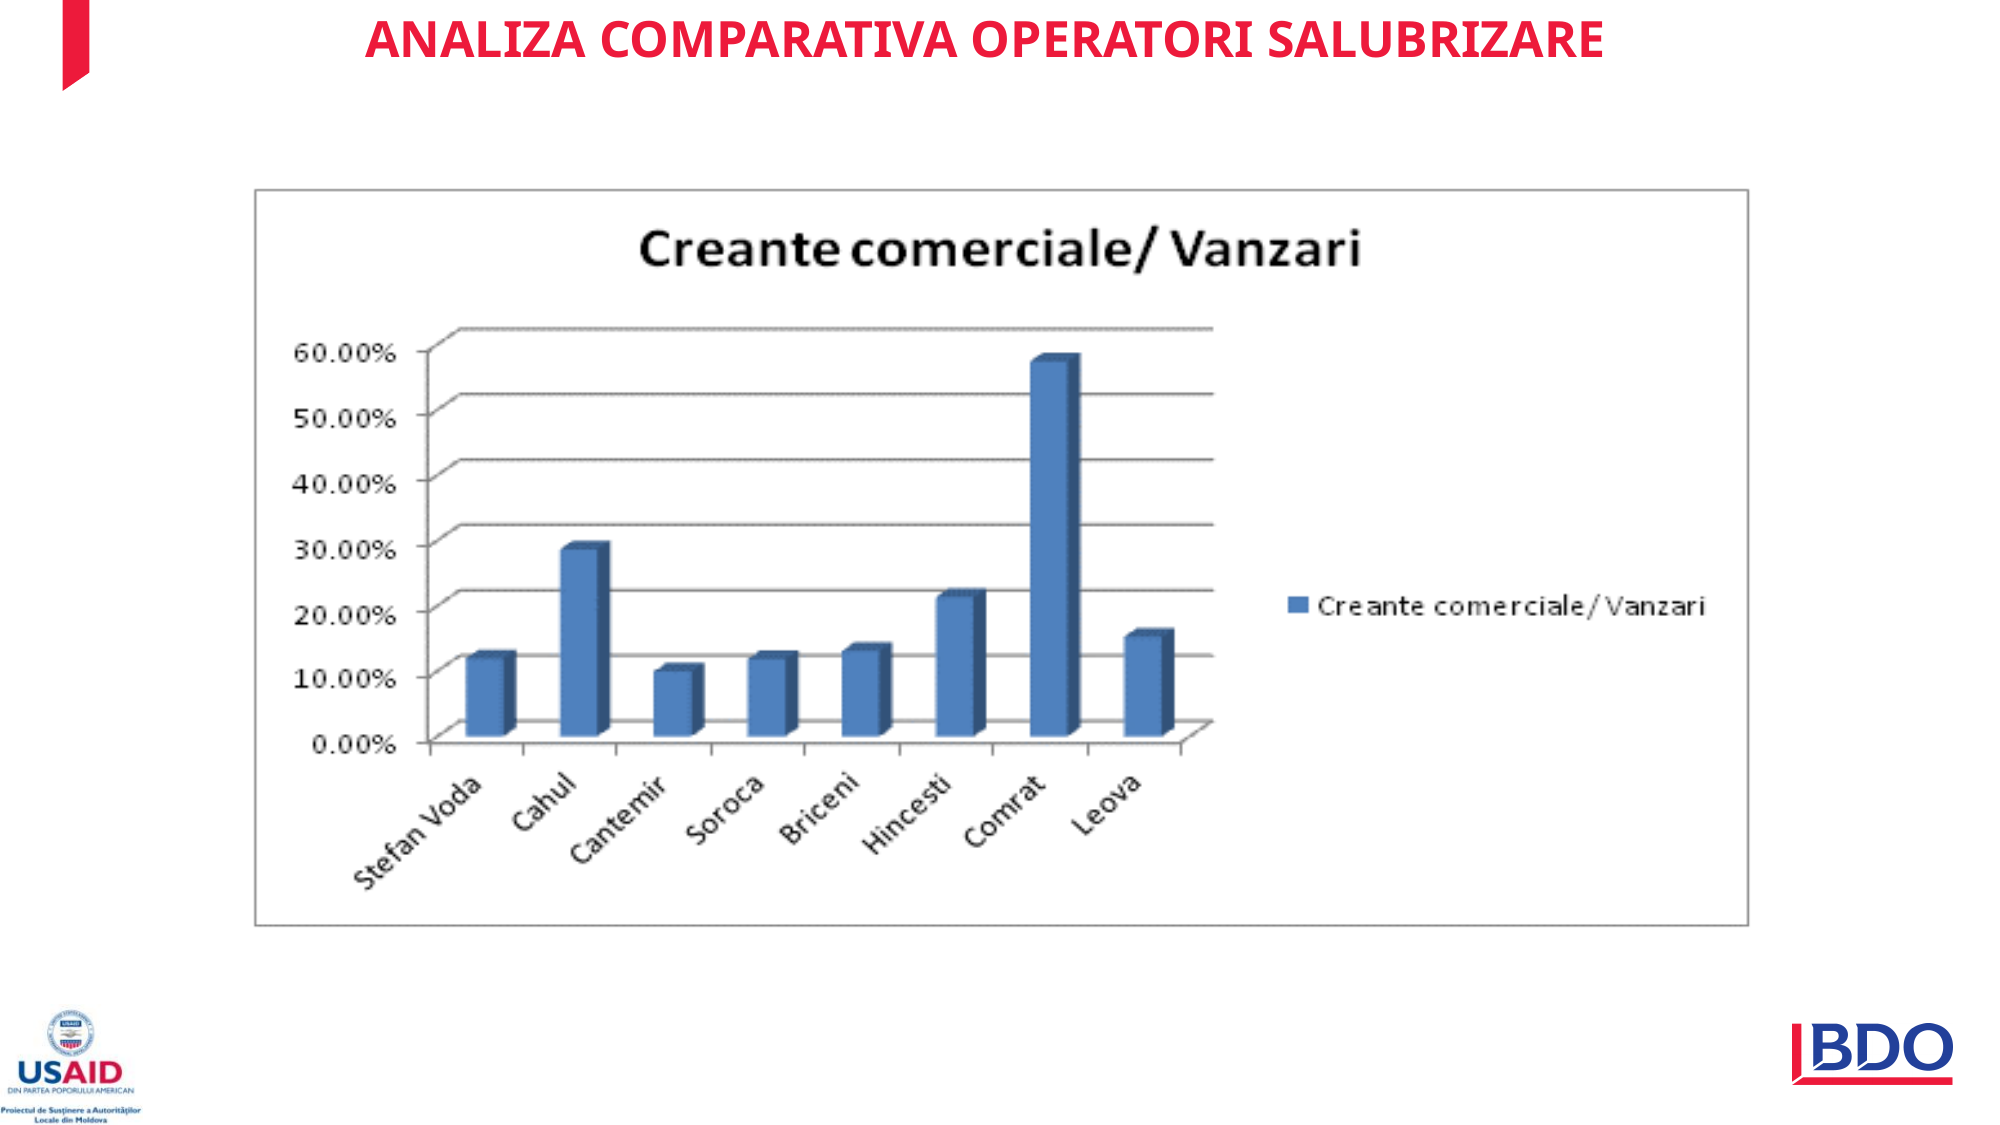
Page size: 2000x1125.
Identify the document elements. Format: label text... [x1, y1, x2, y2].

picture [251, 187, 1753, 930]
picture [0, 1004, 143, 1125]
picture [1792, 1023, 1953, 1085]
text_box ANALIZA COMPARATIVA OPERATORI SALUBRIZARE [168, 0, 1803, 115]
